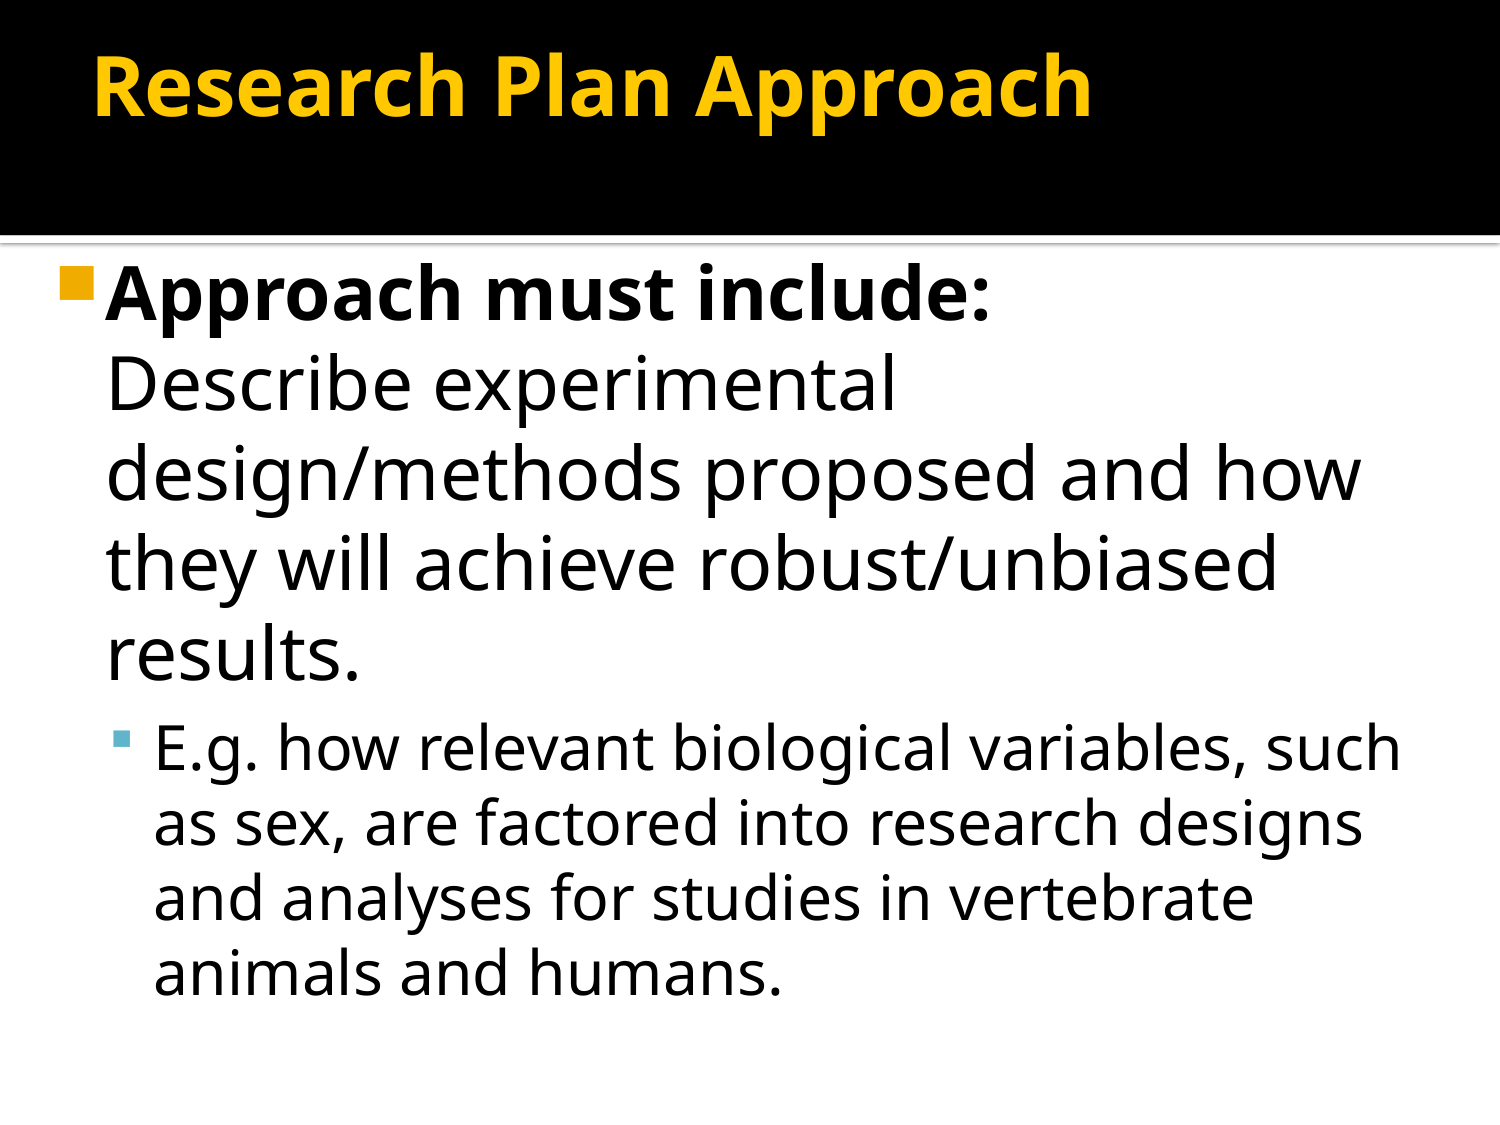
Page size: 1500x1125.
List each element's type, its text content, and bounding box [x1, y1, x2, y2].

title Research Plan Approach [75, 24, 1425, 230]
list Approach must include: Describe experimental design/methods proposed and how they will achieve robust/unbiased results. E.g. how relevant biological variables, such as sex, are factored into research designs and analyses for studies in vertebrate animals and humans. [24, 230, 1476, 990]
